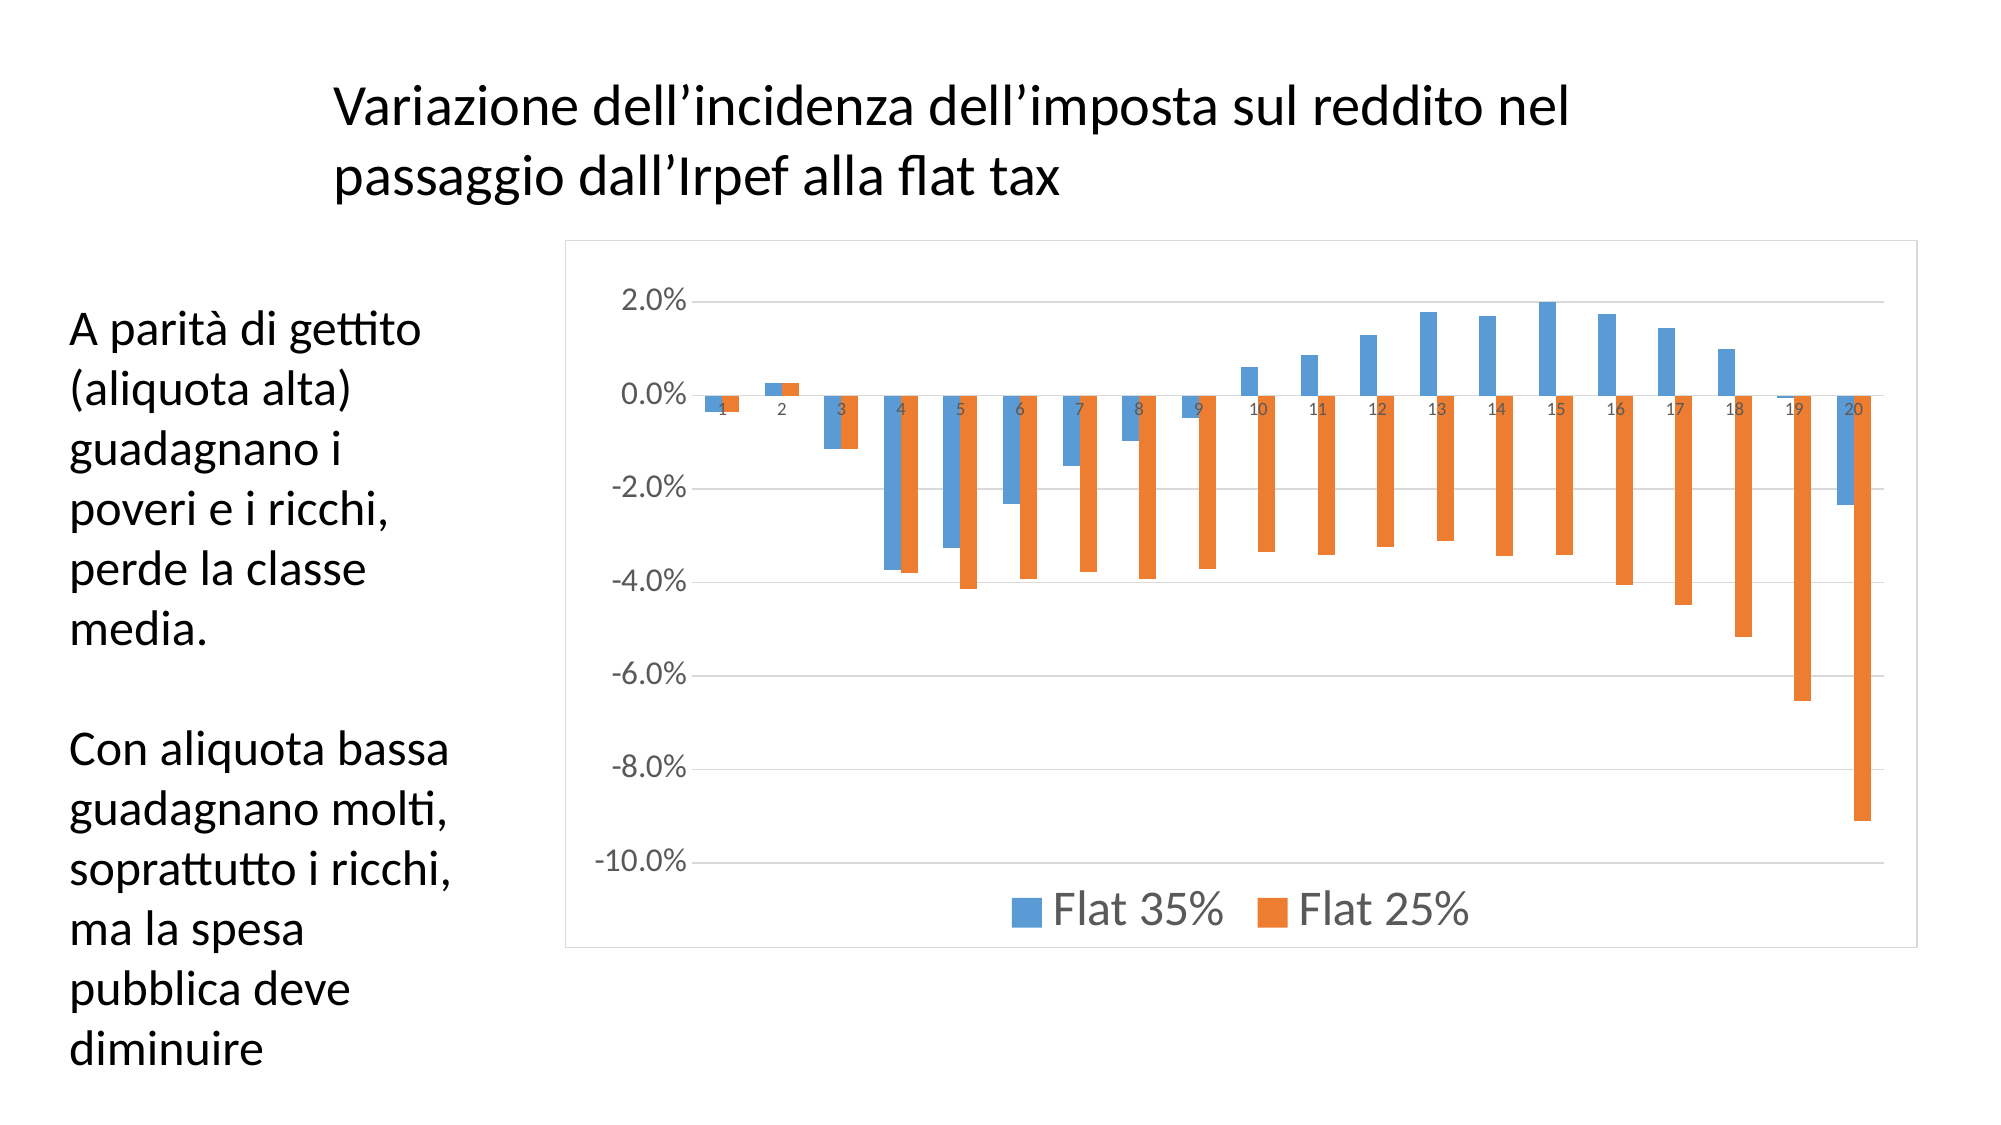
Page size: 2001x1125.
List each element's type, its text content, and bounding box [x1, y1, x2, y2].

chart [564, 239, 1918, 949]
text_box Variazione dell’incidenza dell’imposta sul reddito nel passaggio dall’Irpef alla flat tax [319, 59, 1623, 215]
text_box A parità di gettito (aliquota alta) guadagnano i poveri e i ricchi, perde la classe media. Con aliquota bassa guadagnano molti, soprattutto i ricchi, ma la spesa pubblica deve diminuire [54, 288, 487, 1083]
